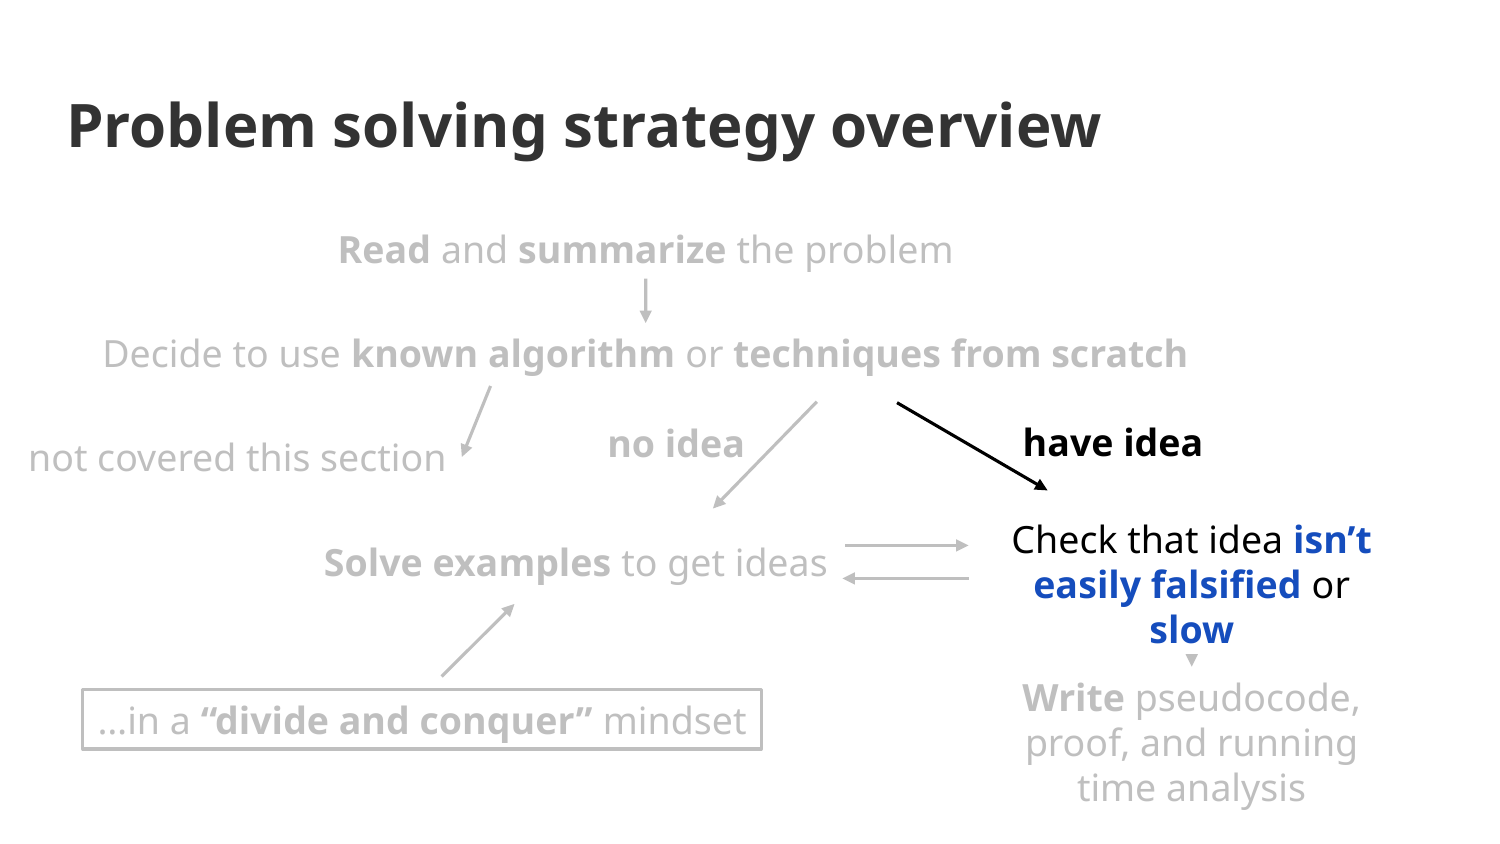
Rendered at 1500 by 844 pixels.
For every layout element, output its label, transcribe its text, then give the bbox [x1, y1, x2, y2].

text_box Check that idea isn’t easily falsified or slow [984, 508, 1399, 659]
text_box …in a “divide and conquer” mindset [82, 689, 762, 749]
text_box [897, 402, 1048, 491]
text_box no idea [592, 412, 712, 473]
text_box Read and summarize the problem [323, 218, 969, 279]
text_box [441, 386, 491, 458]
text_box Write pseudocode, proof, and running time analysis [968, 666, 1415, 817]
text_box Solve examples to get ideas [309, 531, 843, 591]
text_box Decide to use known algorithm or techniques from scratch [87, 322, 1204, 383]
text_box have idea [1048, 411, 1219, 472]
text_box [712, 401, 817, 509]
text_box not covered this section [13, 426, 462, 487]
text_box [441, 603, 515, 677]
title Problem solving strategy overview [51, 72, 1449, 176]
